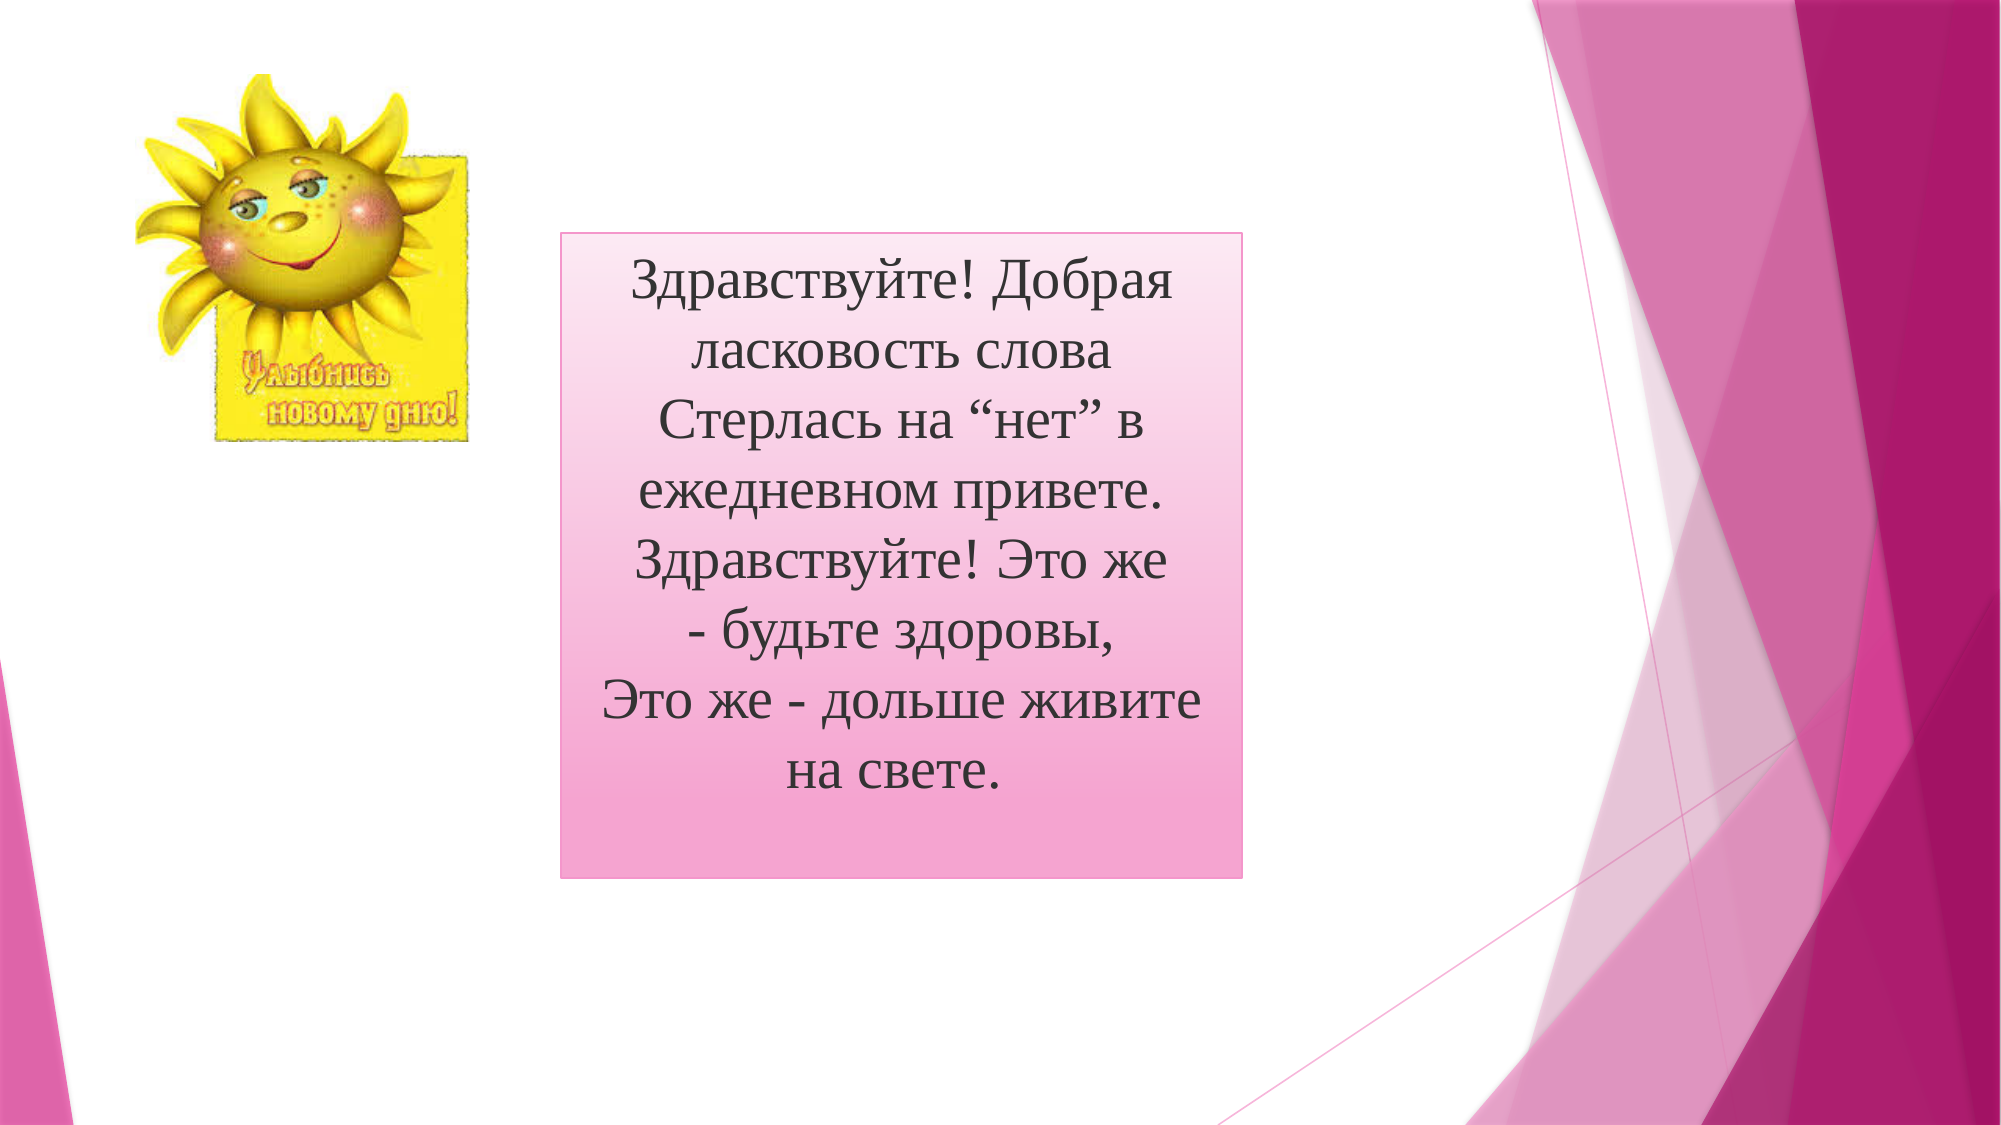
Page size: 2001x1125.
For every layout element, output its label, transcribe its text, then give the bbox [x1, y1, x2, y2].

text_box Здравствуйте! Добрая ласковость слова Стерлась на “нет” в ежедневном привете. Здравствуйте! Это же - будьте здоровы, Это же - дольше живите на свете. [560, 232, 1243, 879]
picture [134, 73, 470, 442]
